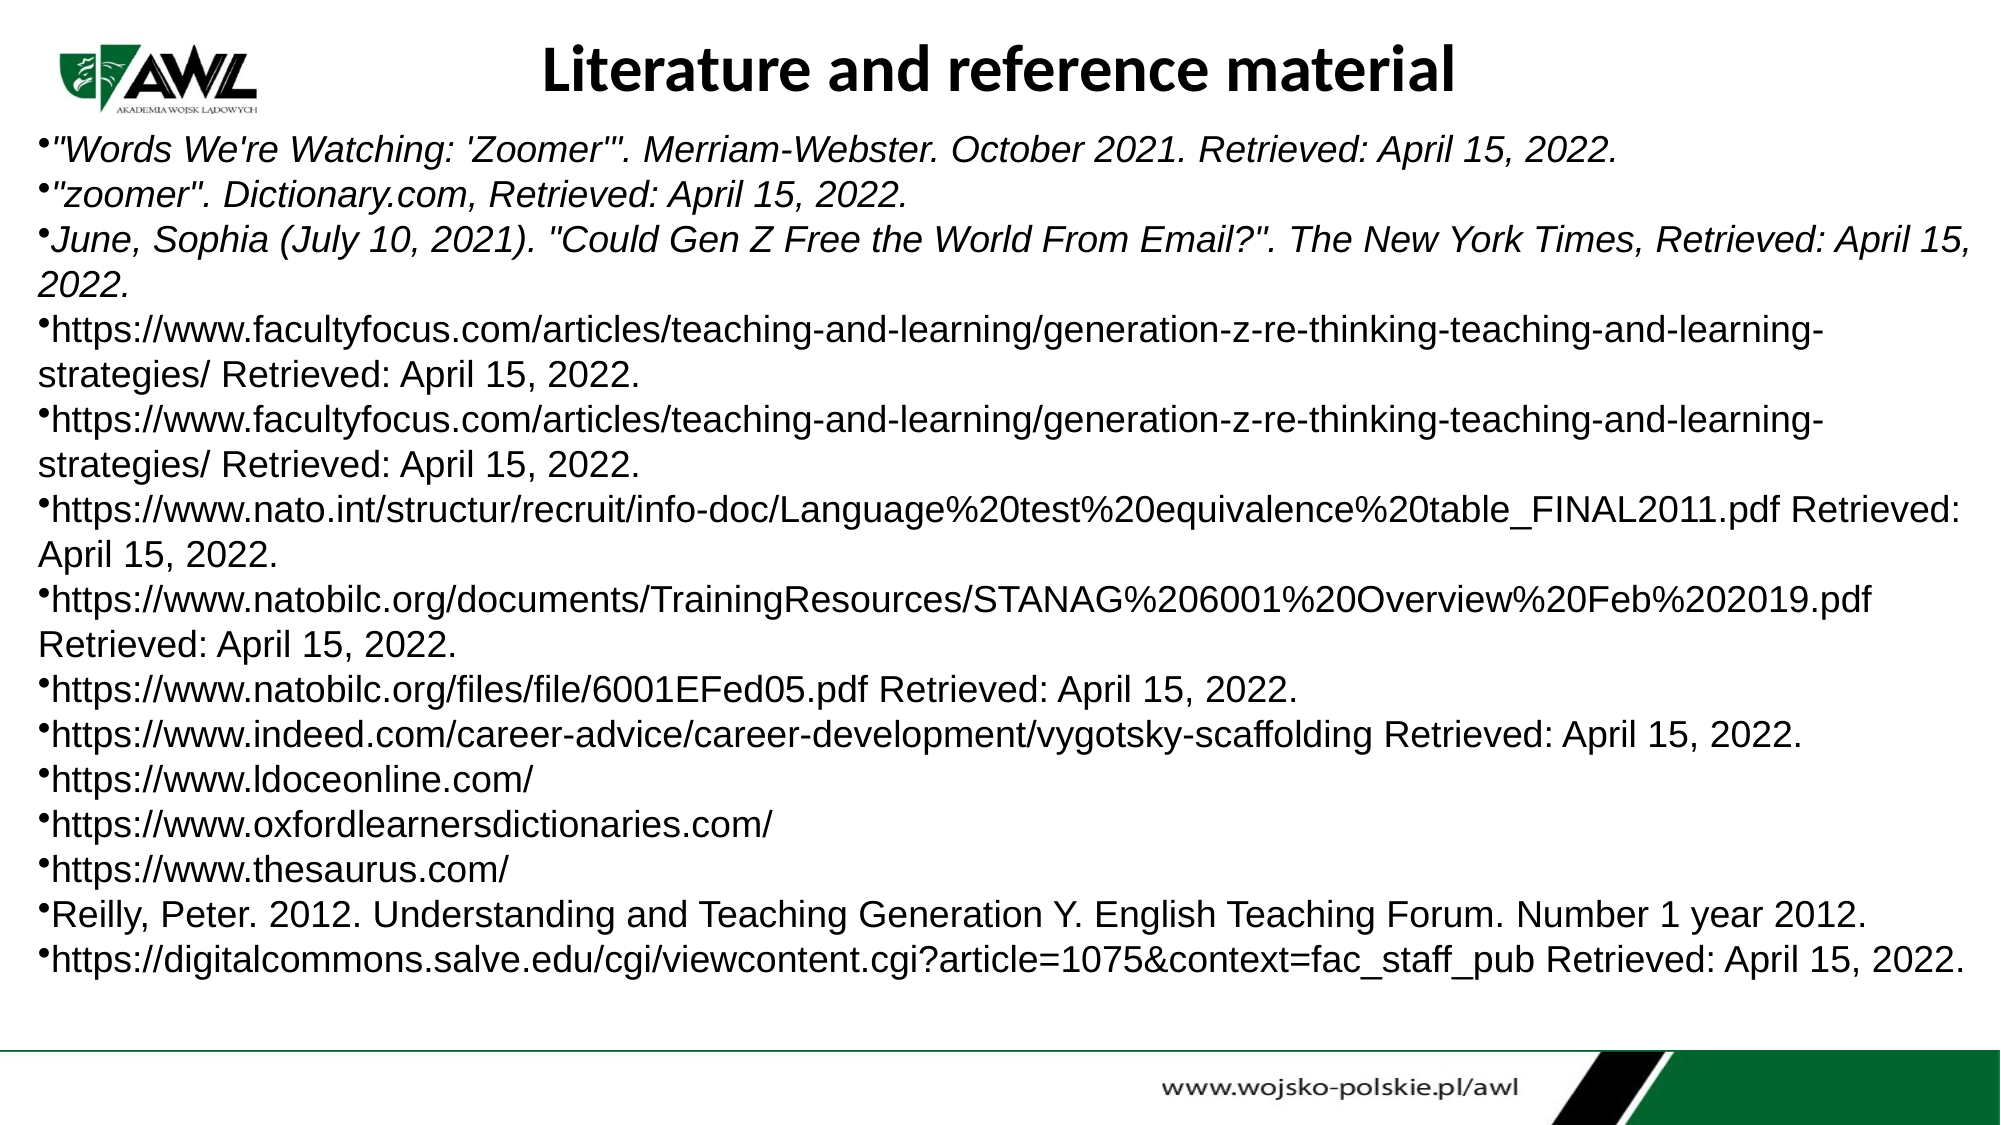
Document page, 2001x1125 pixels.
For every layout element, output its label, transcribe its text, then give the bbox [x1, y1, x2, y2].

text_box Literature and reference material [257, 17, 1760, 112]
picture [7, 0, 257, 114]
text_box "Words We're Watching: 'Zoomer'". Merriam-Webster. October 2021. Retrieved: April 15, 2022. "zoomer". Dictionary.com, Retrieved: April 15, 2022. June, Sophia (July 10, 2021). "Could Gen Z Free the World From Email?". The New York Times, Retrieved: April 15, 2022. https://www.facultyfocus.com/articles/teaching-and-learning/generation-z-re-thinking-teaching-and-learning-strategies/ Retrieved: April 15, 2022. https://www.facultyfocus.com/articles/teaching-and-learning/generation-z-re-thinking-teaching-and-learning-strategies/ Retrieved: April 15, 2022. https://www.nato.int/structur/recruit/info-doc/Language%20test%20equivalence%20table_FINAL2011.pdf Retrieved: April 15, 2022. https://www.natobilc.org/documents/TrainingResources/STANAG%206001%20Overview%20Feb%202019.pdf Retrieved: April 15, 2022. https://www.natobilc.org/files/file/6001EFed05.pdf Retrieved: April 15, 2022. https://www.indeed.com/career-advice/career-development/vygotsky-scaffolding Retrieved: April 15, 2022. https://www.ldoceonline.com/ https://www.oxfordlearnersdictionaries.com/ https://www.thesaurus.com/ Reilly, Peter. 2012. Understanding and Teaching Generation Y. English Teaching Forum. Number 1 year 2012. https://digitalcommons.salve.edu/cgi/viewcontent.cgi?article=1075&context=fac_staff_pub Retrieved: April 15, 2022. [22, 117, 2000, 1033]
picture [0, 1049, 2000, 1125]
